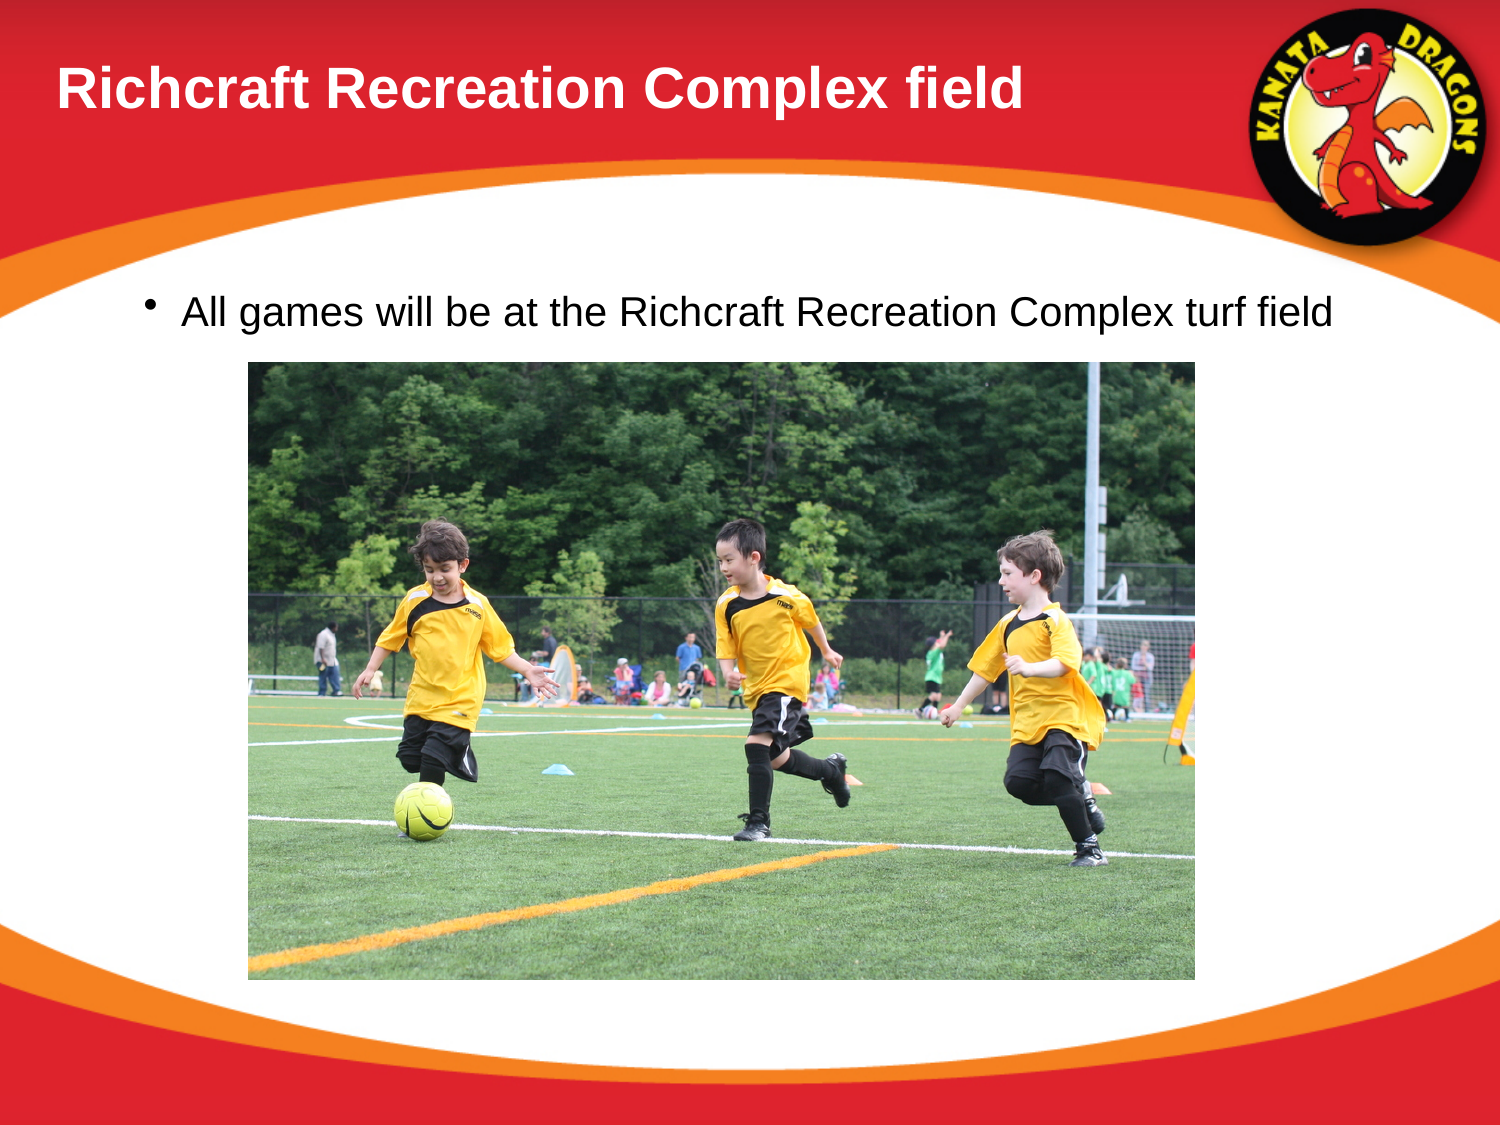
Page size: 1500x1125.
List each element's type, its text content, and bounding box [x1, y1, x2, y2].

list All games will be at the Richcraft Recreation Complex turf field [128, 284, 1500, 355]
picture [0, 0, 1500, 1125]
title Richcraft Recreation Complex field [41, 8, 1175, 128]
